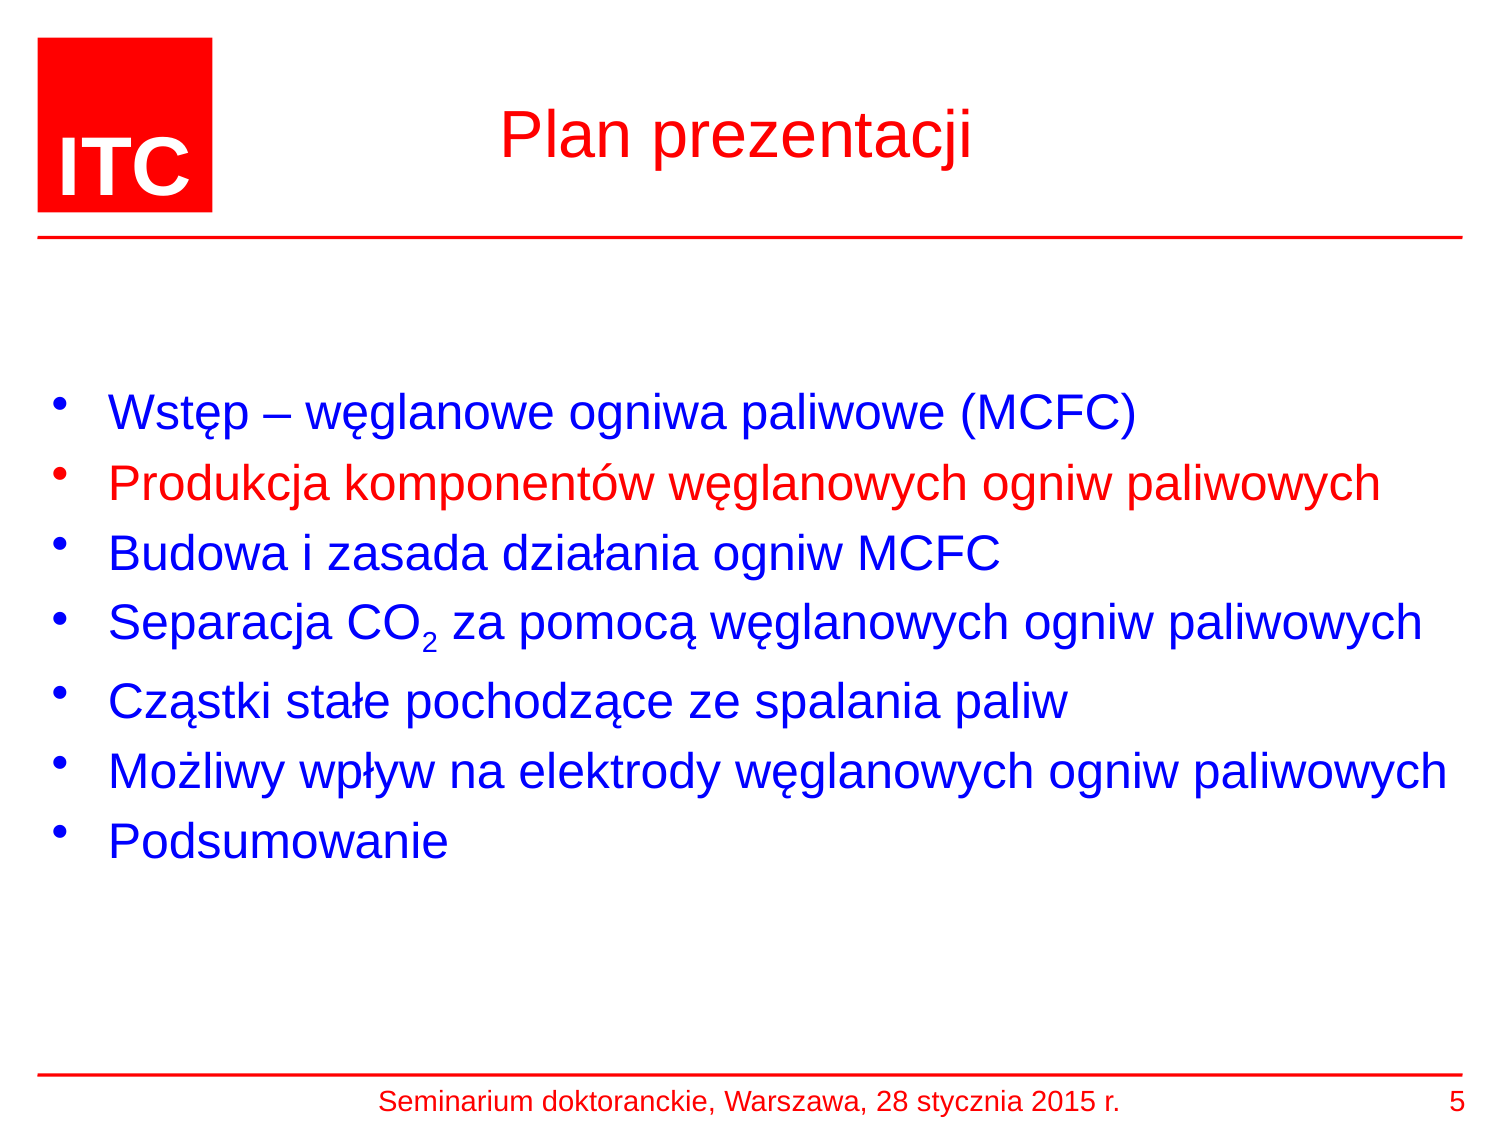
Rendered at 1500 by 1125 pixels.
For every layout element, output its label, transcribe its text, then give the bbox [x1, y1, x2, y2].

footer Seminarium doktoranckie, Warszawa, 28 stycznia 2015 r. [189, 1074, 1311, 1125]
list Wstęp – węglanowe ogniwa paliwowe (MCFC) Produkcja komponentów węglanowych ogniw paliwowych Budowa i zasada działania ogniw MCFC Separacja CO2 za pomocą węglanowych ogniw paliwowych Cząstki stałe pochodzące ze spalania paliw Możliwy wpływ na elektrody węglanowych ogniw paliwowych Podsumowanie [36, 372, 1468, 1055]
title Plan prezentacji [253, 37, 1221, 225]
slide_number 5 [1412, 1074, 1481, 1125]
